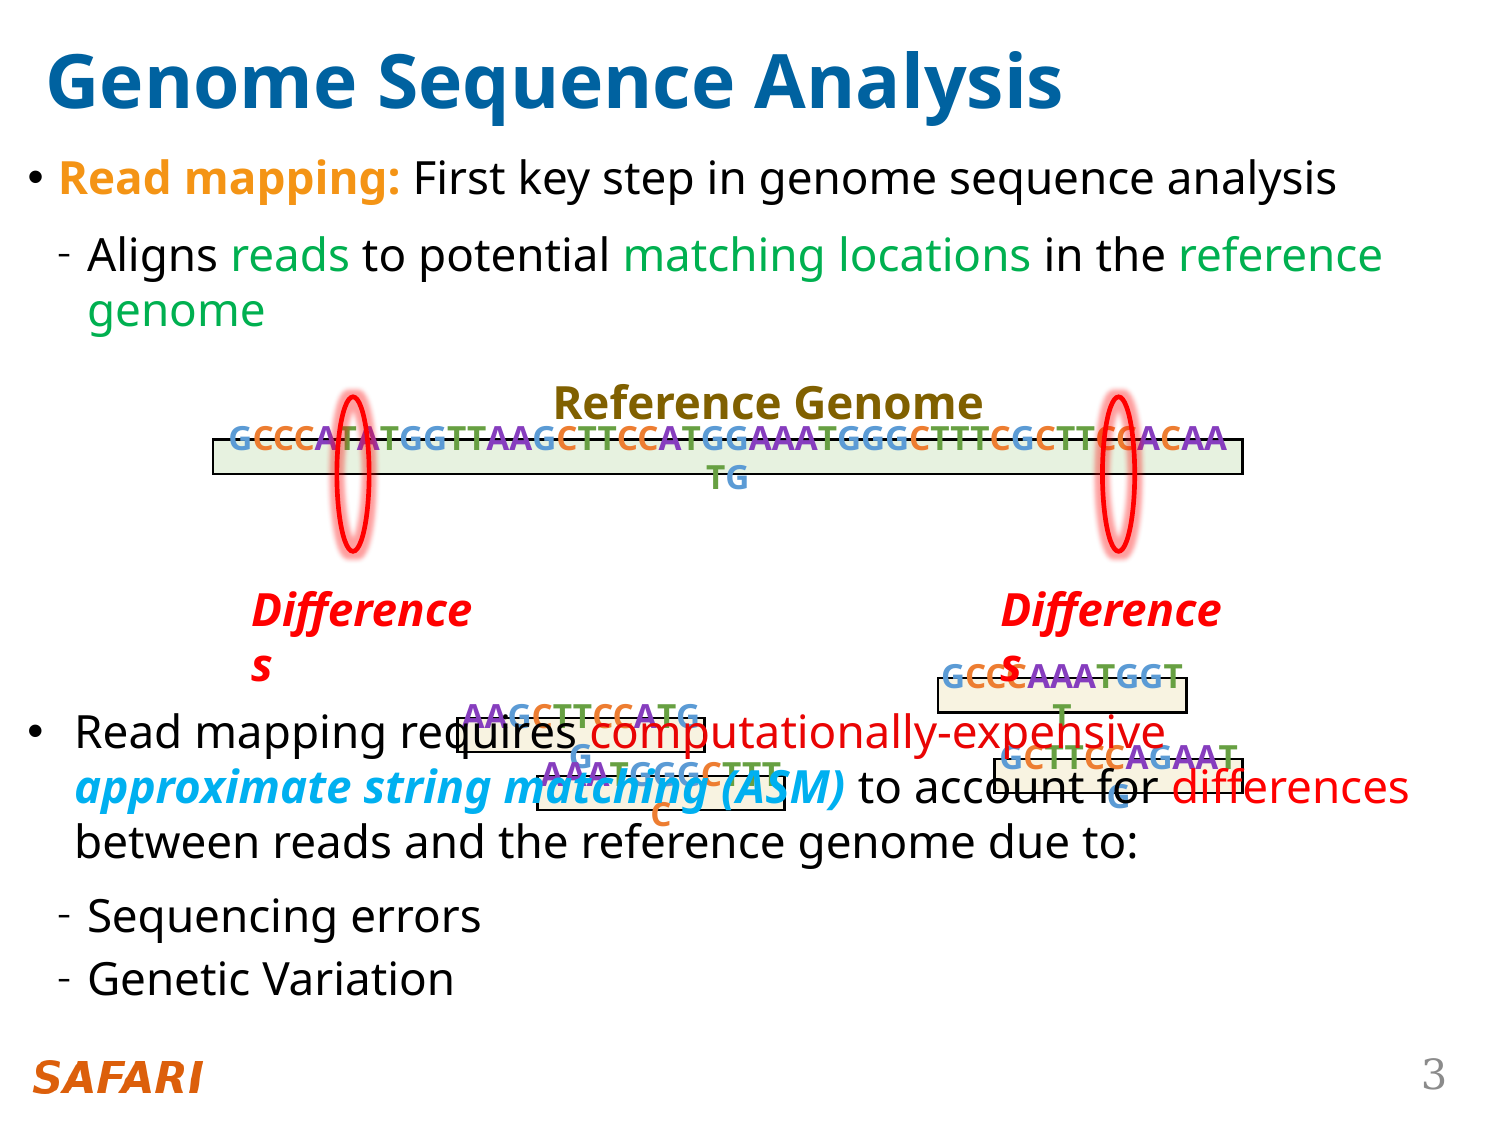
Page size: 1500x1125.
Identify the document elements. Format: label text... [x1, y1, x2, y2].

text_box [1101, 395, 1136, 553]
list Read mapping: First key step in genome sequence analysis [12, 141, 1487, 206]
text_box [335, 395, 371, 553]
text_box Differences [985, 573, 1252, 699]
text_box Read mapping requires computationally-expensive approximate string matching (ASM) to account for differences between reads and the reference genome due to: [12, 695, 1456, 875]
text_box Sequencing errors Genetic Variation [12, 879, 1487, 944]
text_box GCCCATATGGTTAAGCTTCCATGGAAATGGGCTTTCGCTTCCACAATG [378, 439, 1094, 475]
title Genome Sequence Analysis [31, 15, 1475, 141]
text_box Differences [236, 573, 502, 699]
text_box GCCCATATGGTTAAGCTTCCATGGAAATGGGCTTTCGCTTCCACAATG [1144, 439, 1244, 475]
text_box Aligns reads to potential matching locations in the reference genome [12, 218, 1487, 283]
picture [31, 1051, 209, 1104]
text_box GCCCATATGGTTAAGCTTCCATGGAAATGGGCTTTCGCTTCCACAATG [212, 439, 328, 475]
text_box Reference Genome [537, 366, 1075, 436]
text_box GCCCAAATGGTT [937, 677, 985, 695]
